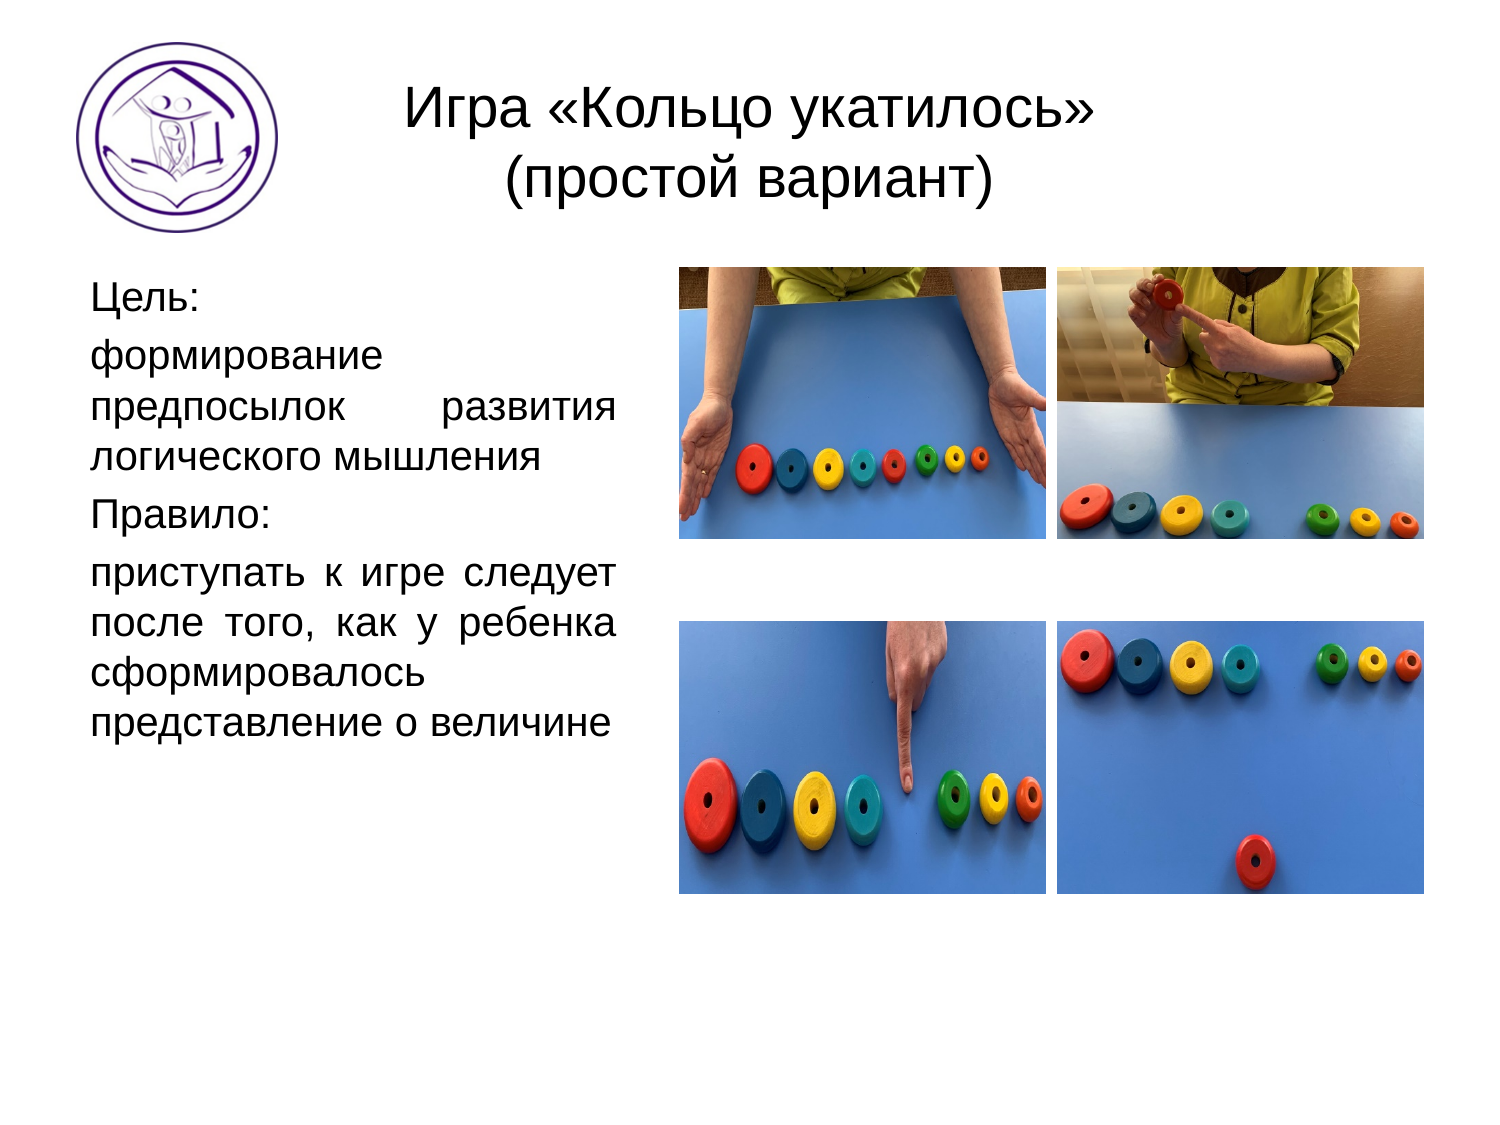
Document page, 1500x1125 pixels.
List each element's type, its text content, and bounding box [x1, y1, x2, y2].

picture [76, 42, 278, 234]
picture [678, 621, 1046, 894]
picture [1056, 621, 1424, 894]
picture [678, 266, 1046, 540]
picture [1056, 266, 1424, 540]
title Игра «Кольцо укатилось» (простой вариант) [282, 45, 1425, 233]
list Цель: формирование предпосылок развития логического мышления Правило: приступать к игре следует после того, как у ребенка сформировалось представление о величине [75, 262, 632, 1005]
